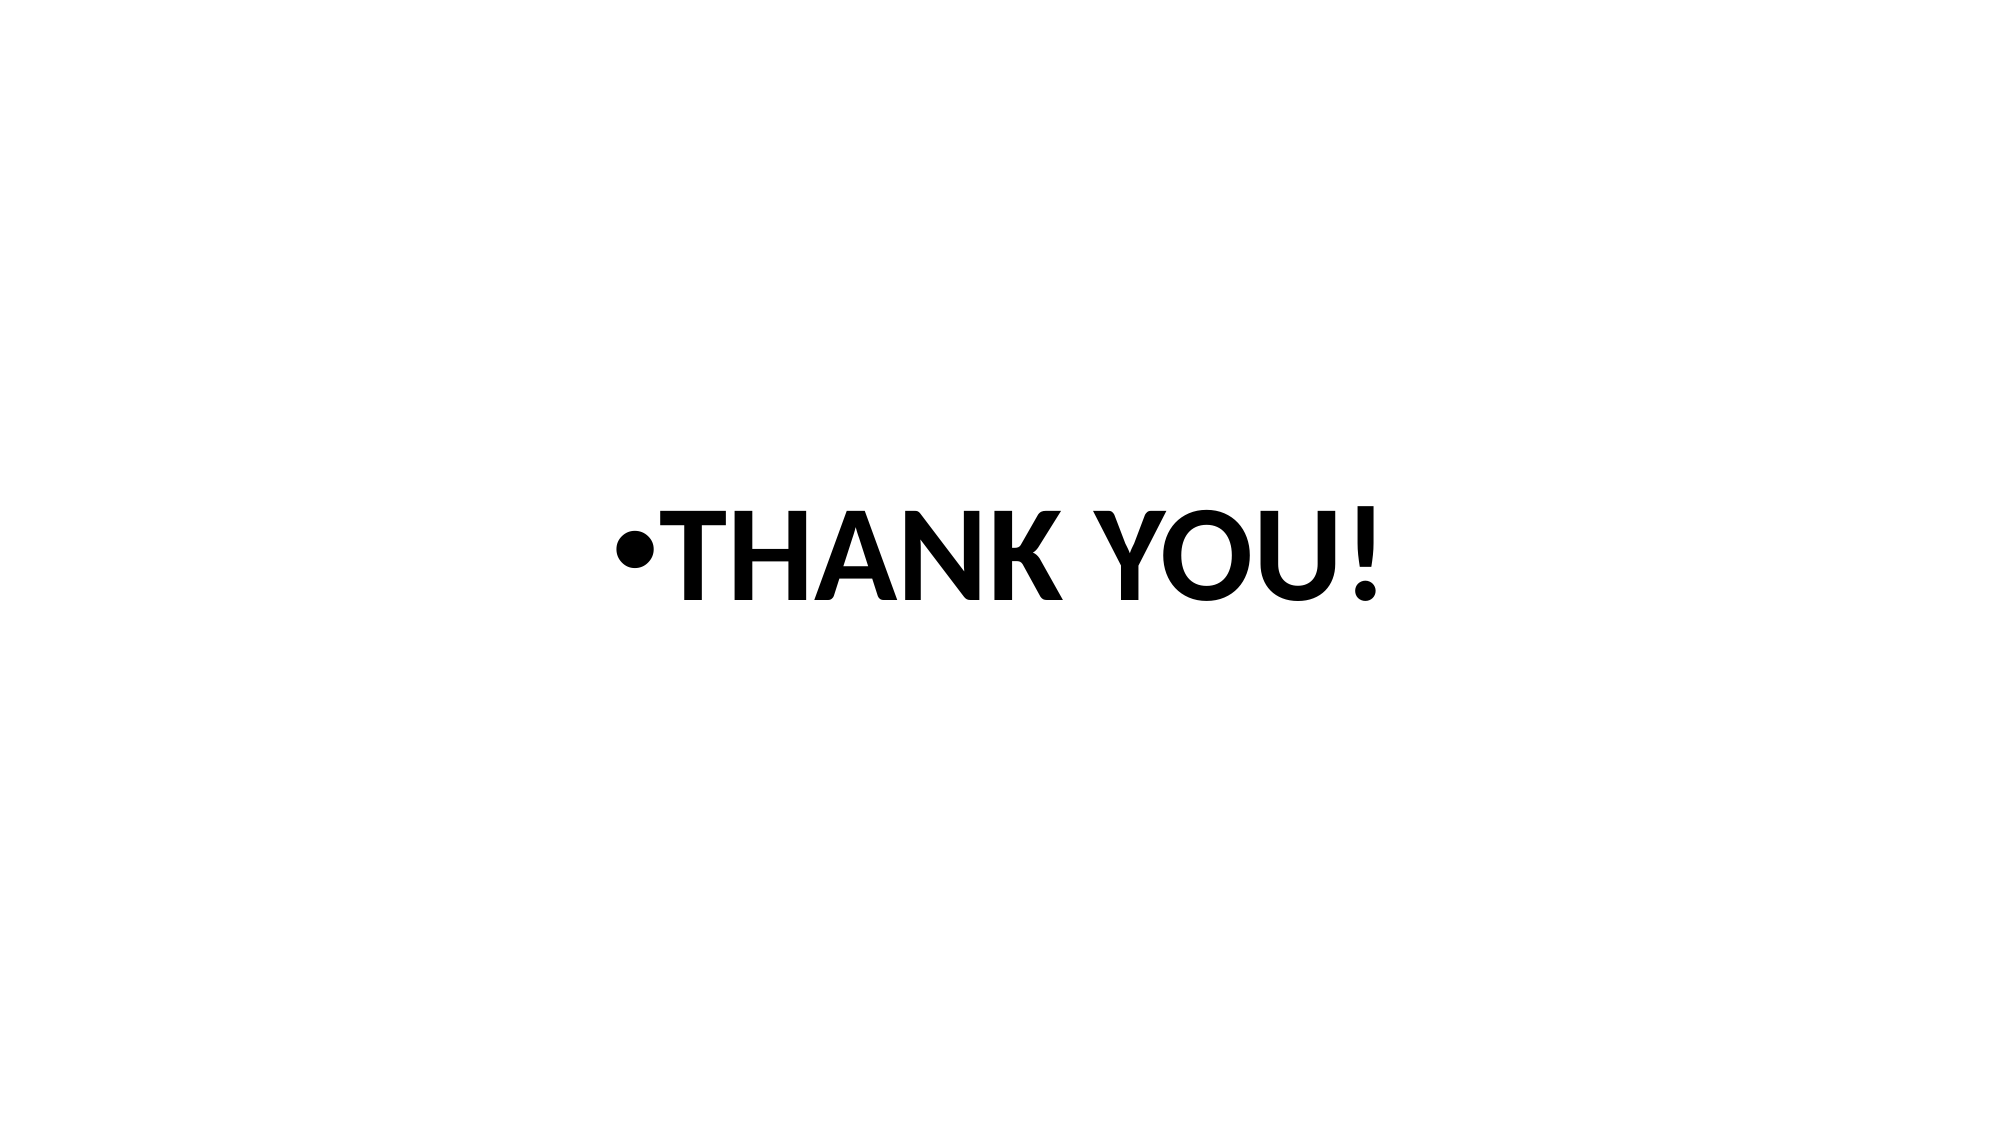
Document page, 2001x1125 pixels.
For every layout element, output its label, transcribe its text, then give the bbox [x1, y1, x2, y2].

list THANK YOU! [137, 299, 1863, 1014]
